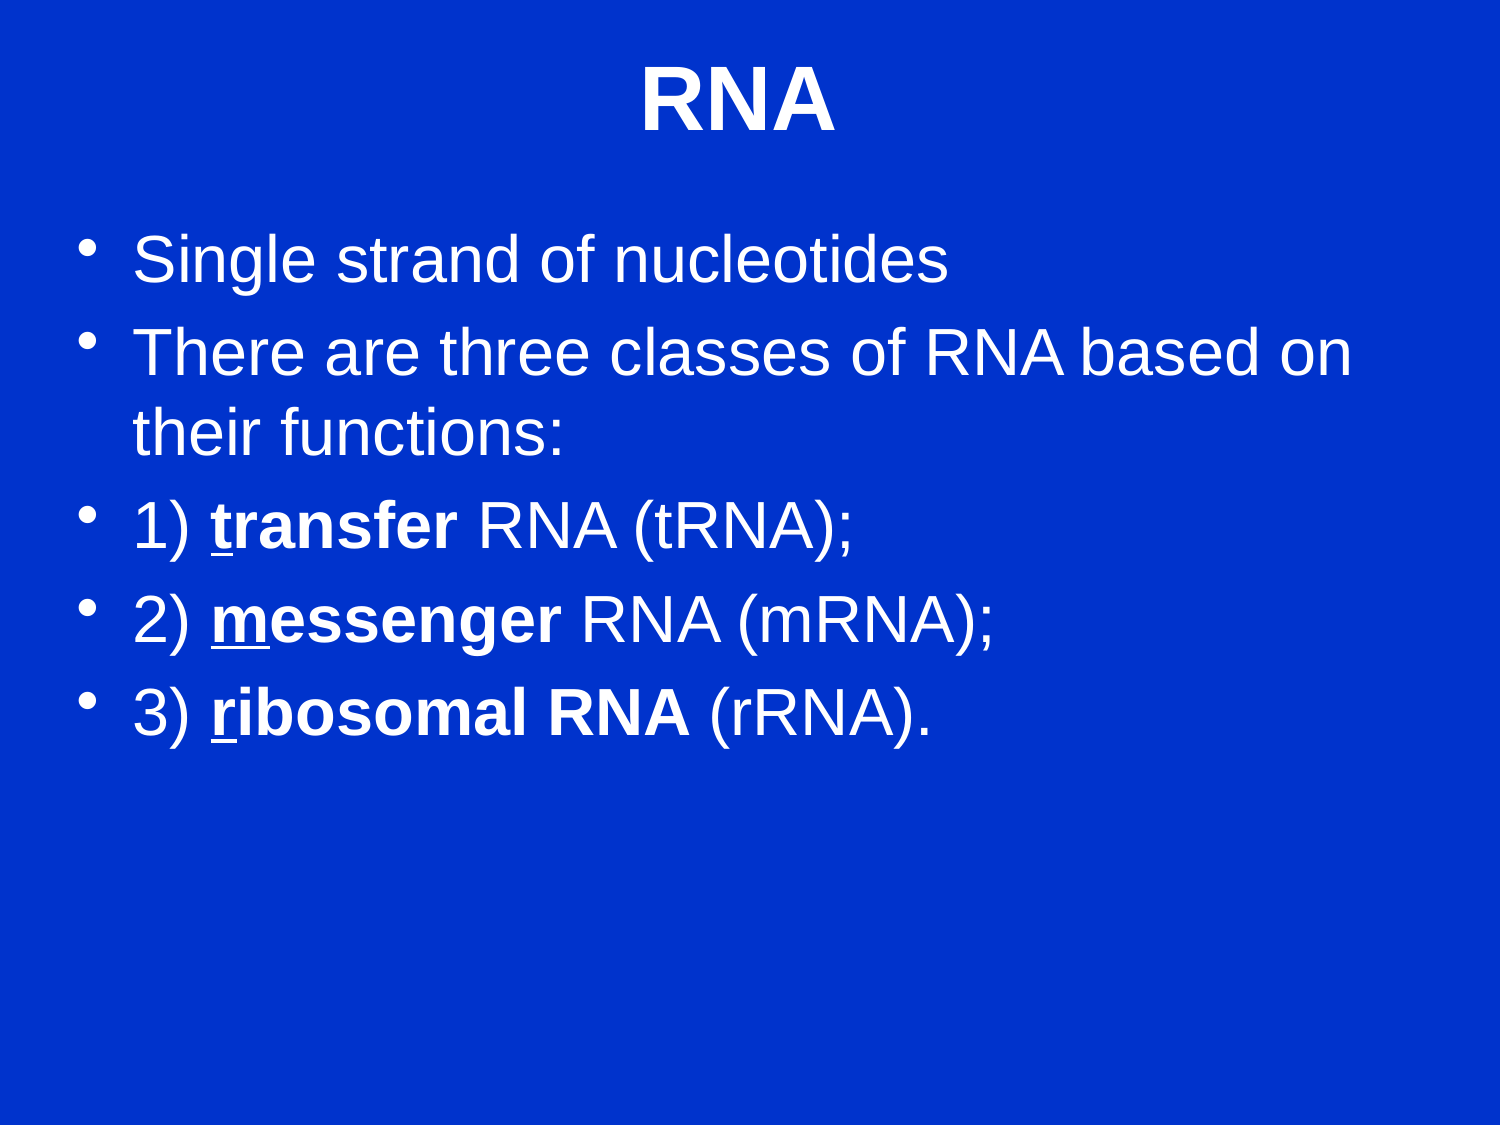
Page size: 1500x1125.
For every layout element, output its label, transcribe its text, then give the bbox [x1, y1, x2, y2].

list Single strand of nucleotides There are three classes of RNA based on their functions: 1) transfer RNA (tRNA); 2) messenger RNA (mRNA); 3) ribosomal RNA (rRNA). [61, 208, 1412, 951]
title RNA [76, 0, 1427, 195]
